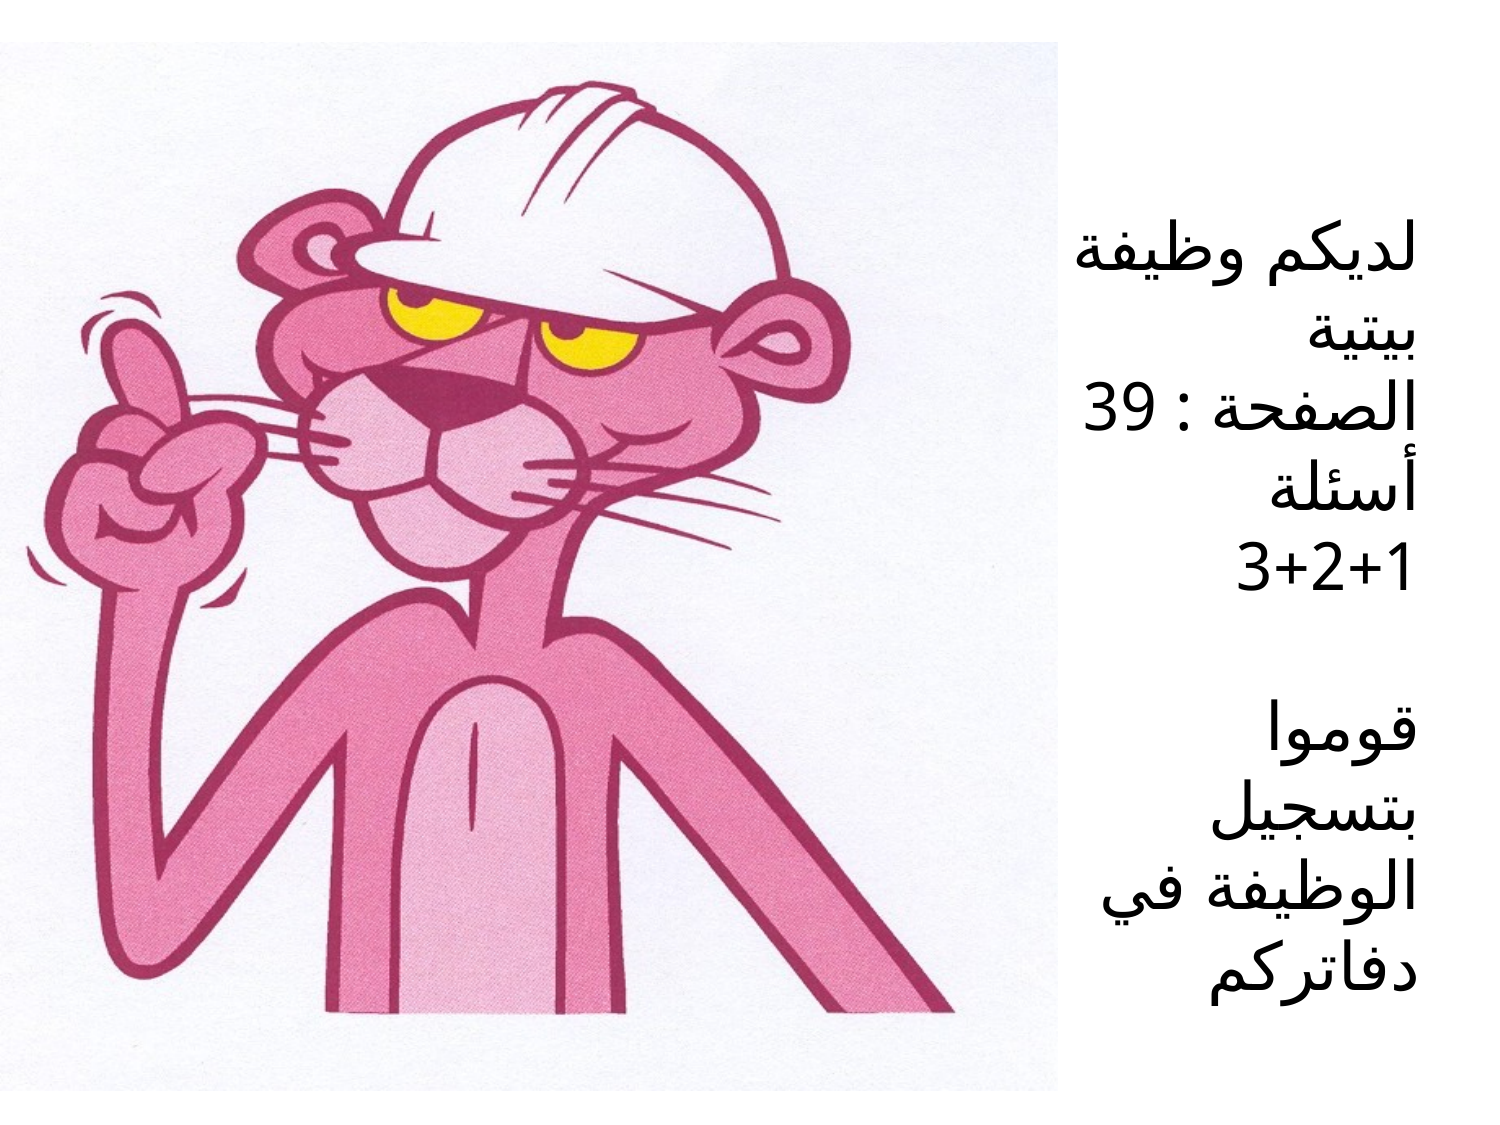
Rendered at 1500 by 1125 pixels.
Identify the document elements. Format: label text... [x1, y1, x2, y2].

picture [0, 42, 1058, 1091]
text_box لديكم وظيفة بيتية الصفحة : 39 أسئلة 1+2+3 قوموا بتسجيل الوظيفة في دفاتركم [1062, 196, 1436, 1011]
